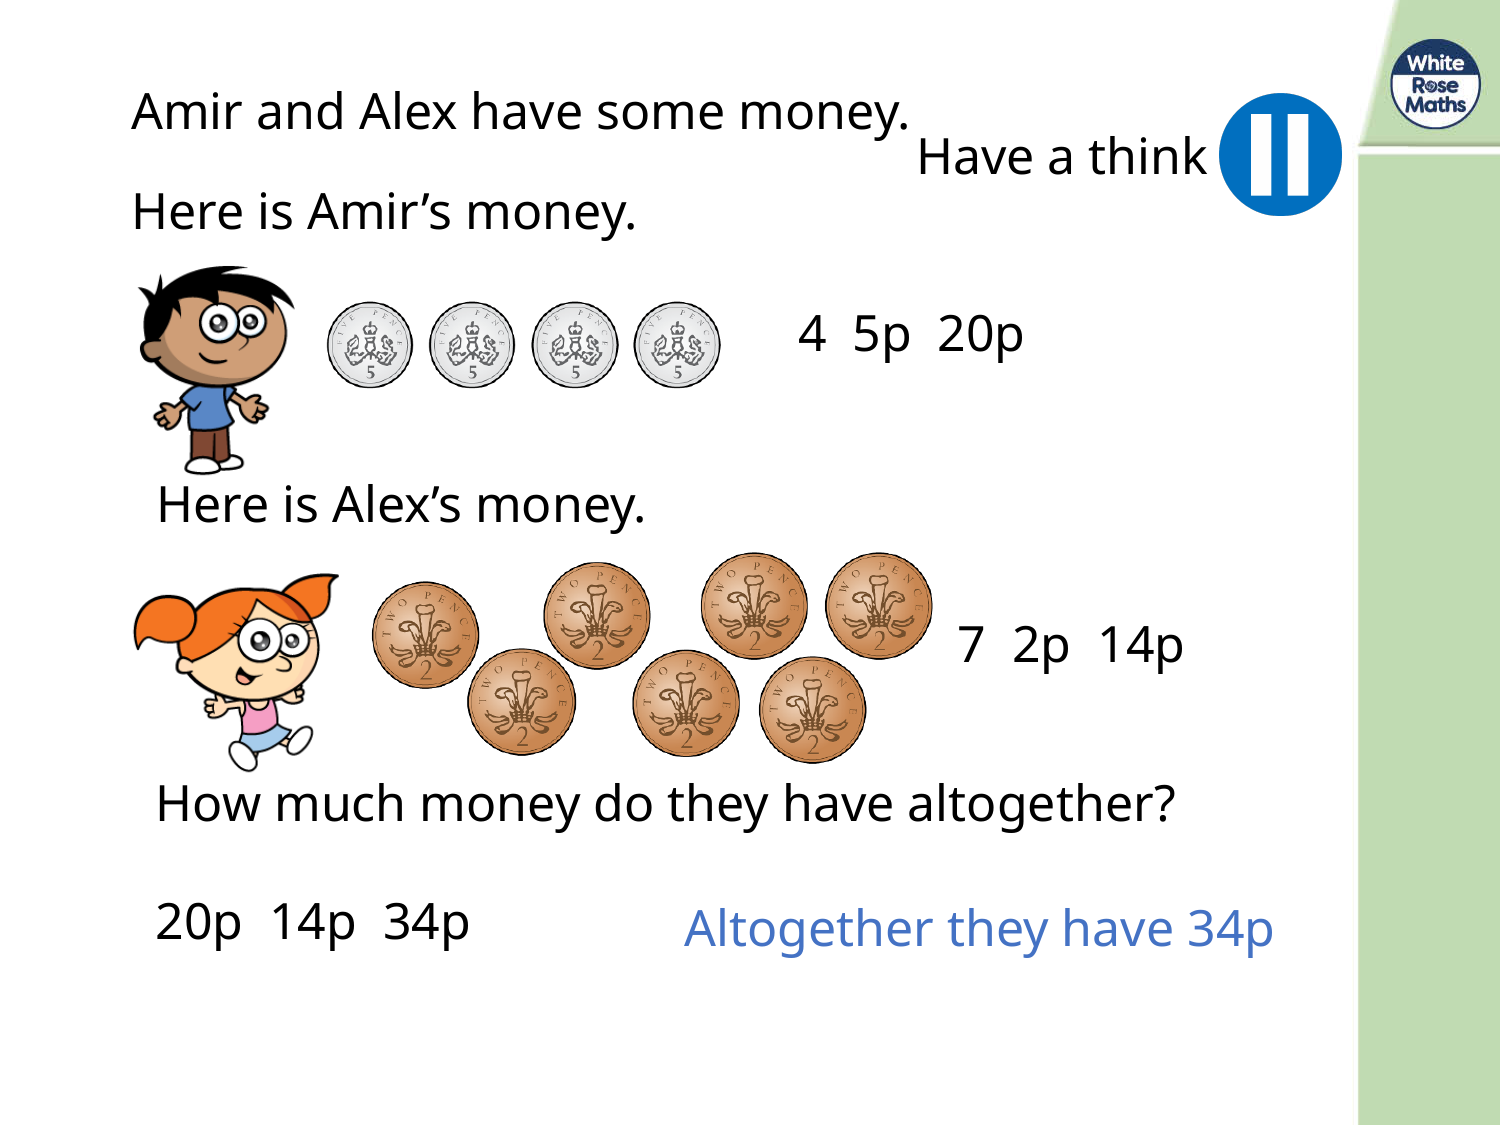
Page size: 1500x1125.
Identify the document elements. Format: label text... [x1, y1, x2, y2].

text_box How much money do they have altogether? [141, 763, 1242, 839]
text_box Here is Amir’s money. [116, 172, 738, 247]
picture [0, 0, 1500, 1125]
text_box Have a think [901, 148, 1219, 192]
text_box Amir and Alex have some money. [116, 72, 1404, 148]
text_box Here is Alex’s money. [141, 464, 676, 540]
text_box Altogether they have 34p [669, 889, 1500, 964]
